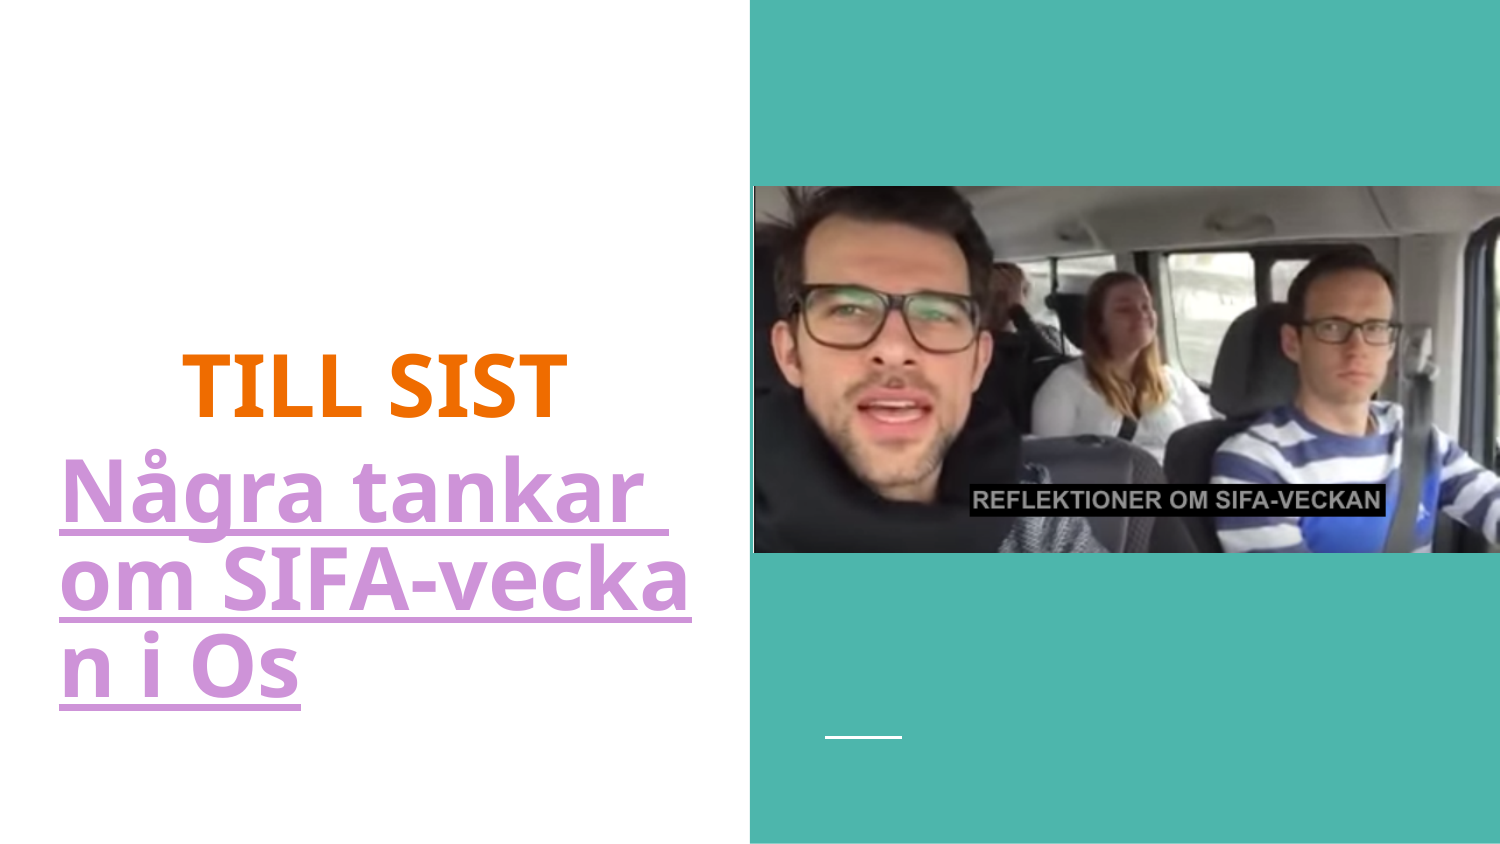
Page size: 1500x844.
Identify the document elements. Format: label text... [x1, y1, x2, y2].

picture [752, 186, 1500, 553]
title TILL SIST Några tankar om SIFA-veckan i Os [43, 226, 708, 570]
